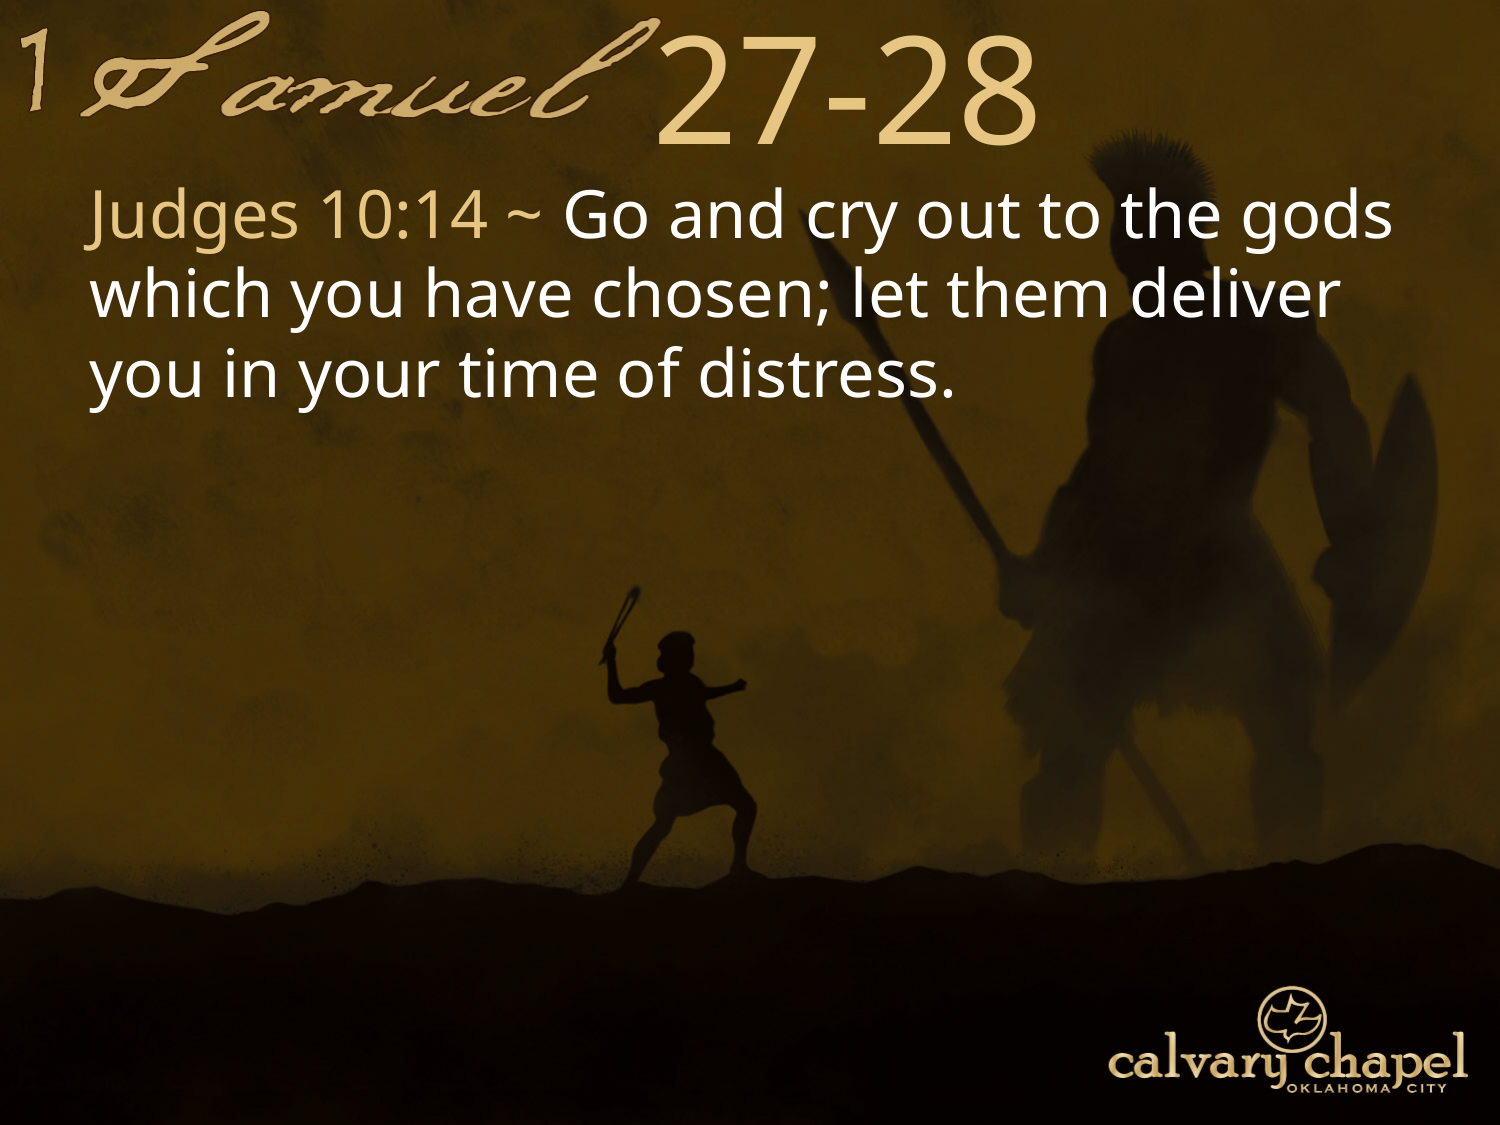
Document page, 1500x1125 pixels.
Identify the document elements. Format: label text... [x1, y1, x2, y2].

picture [0, 0, 1500, 1125]
text_box Judges 10:14 ~ Go and cry out to the gods which you have chosen; let them deliver you in your time of distress. [75, 163, 1439, 419]
text_box 27-28 [637, 0, 1450, 183]
